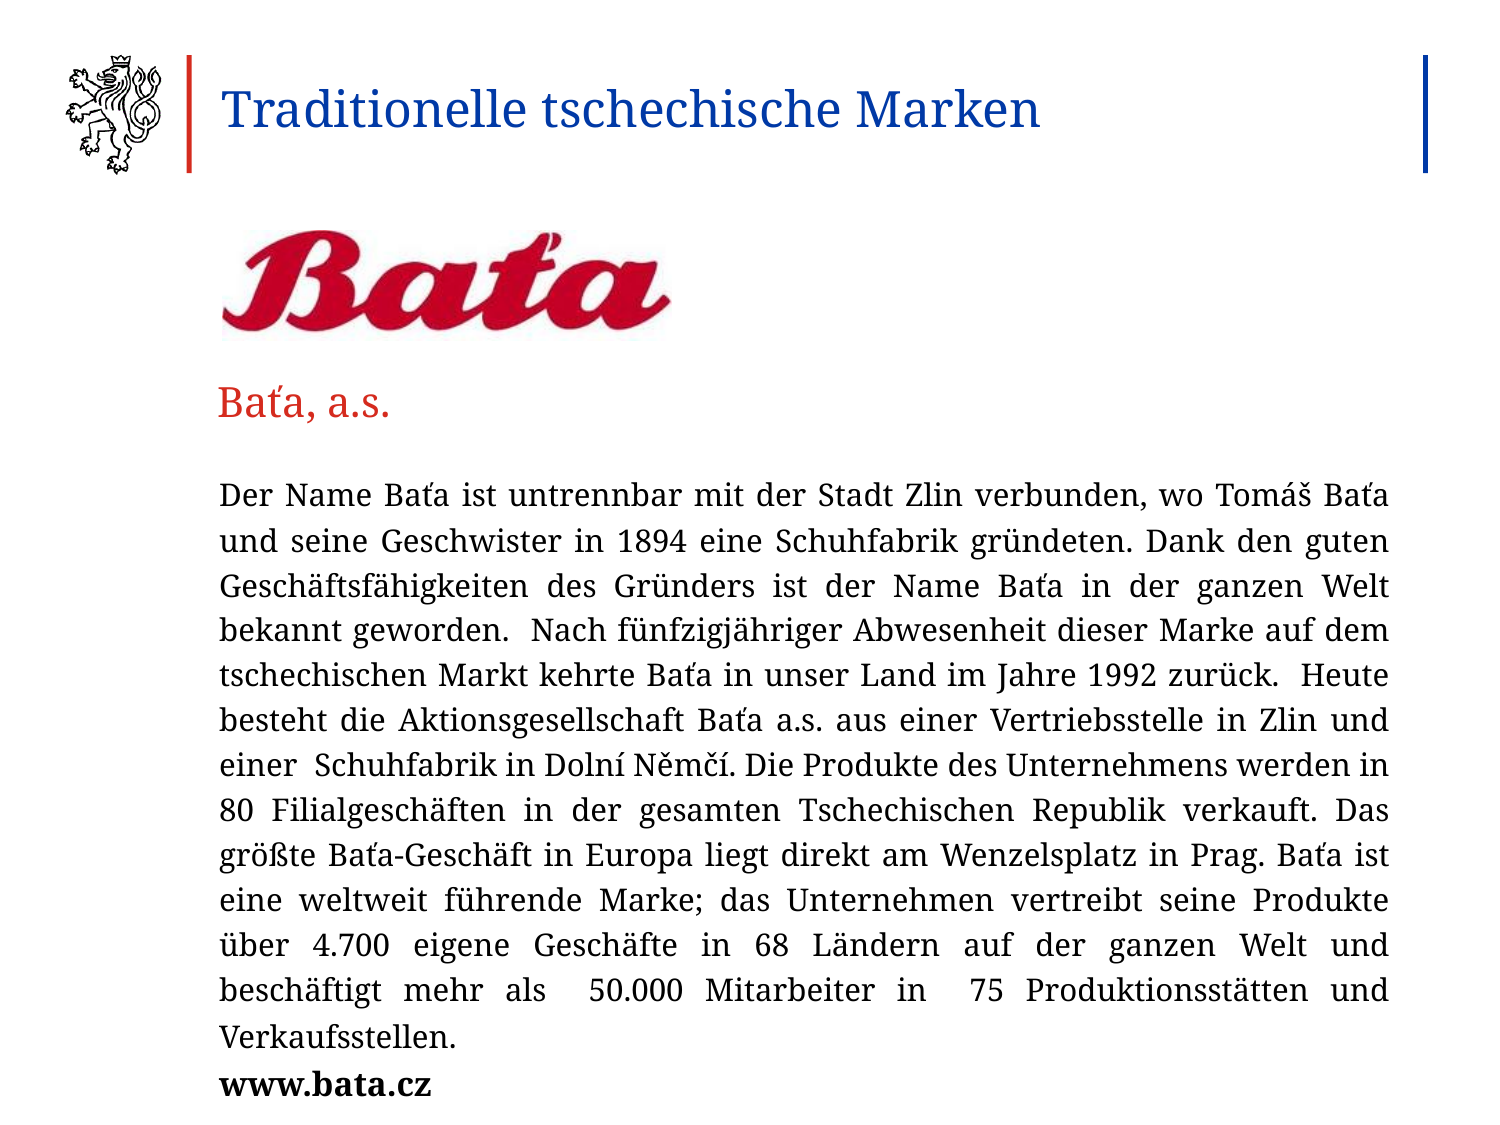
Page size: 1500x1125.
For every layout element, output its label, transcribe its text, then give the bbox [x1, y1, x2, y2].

title Traditionelle tschechische Marken [206, 65, 1412, 149]
subtitle Der Name Baťa ist untrennbar mit der Stadt Zlin verbunden, wo Tomáš Baťa und seine Geschwister in 1894 eine Schuhfabrik gründeten. Dank den guten Geschäftsfähigkeiten des Gründers ist der Name Baťa in der ganzen Welt bekannt geworden. Nach fünfzigjähriger Abwesenheit dieser Marke auf dem tschechischen Markt kehrte Baťa in unser Land im Jahre 1992 zurück. Heute besteht die Aktionsgesellschaft Baťa a.s. aus einer Vertriebsstelle in Zlin und einer Schuhfabrik in Dolní Němčí. Die Produkte des Unternehmens werden in 80 Filialgeschäften in der gesamten Tschechischen Republik verkauft. Das größte Baťa-Geschäft in Europa liegt direkt am Wenzelsplatz in Prag. Baťa ist eine weltweit führende Marke; das Unternehmen vertreibt seine Produkte über 4.700 eigene Geschäfte in 68 Ländern auf der ganzen Welt und beschäftigt mehr als 50.000 Mitarbeiter in 75 Produktionsstätten und Verkaufsstellen. www.bata.cz [154, 458, 1407, 1097]
text_box [1421, 53, 1430, 175]
text_box [189, 53, 194, 175]
picture [56, 52, 187, 177]
text_box Baťa, a.s. [202, 368, 948, 433]
picture [222, 230, 672, 341]
